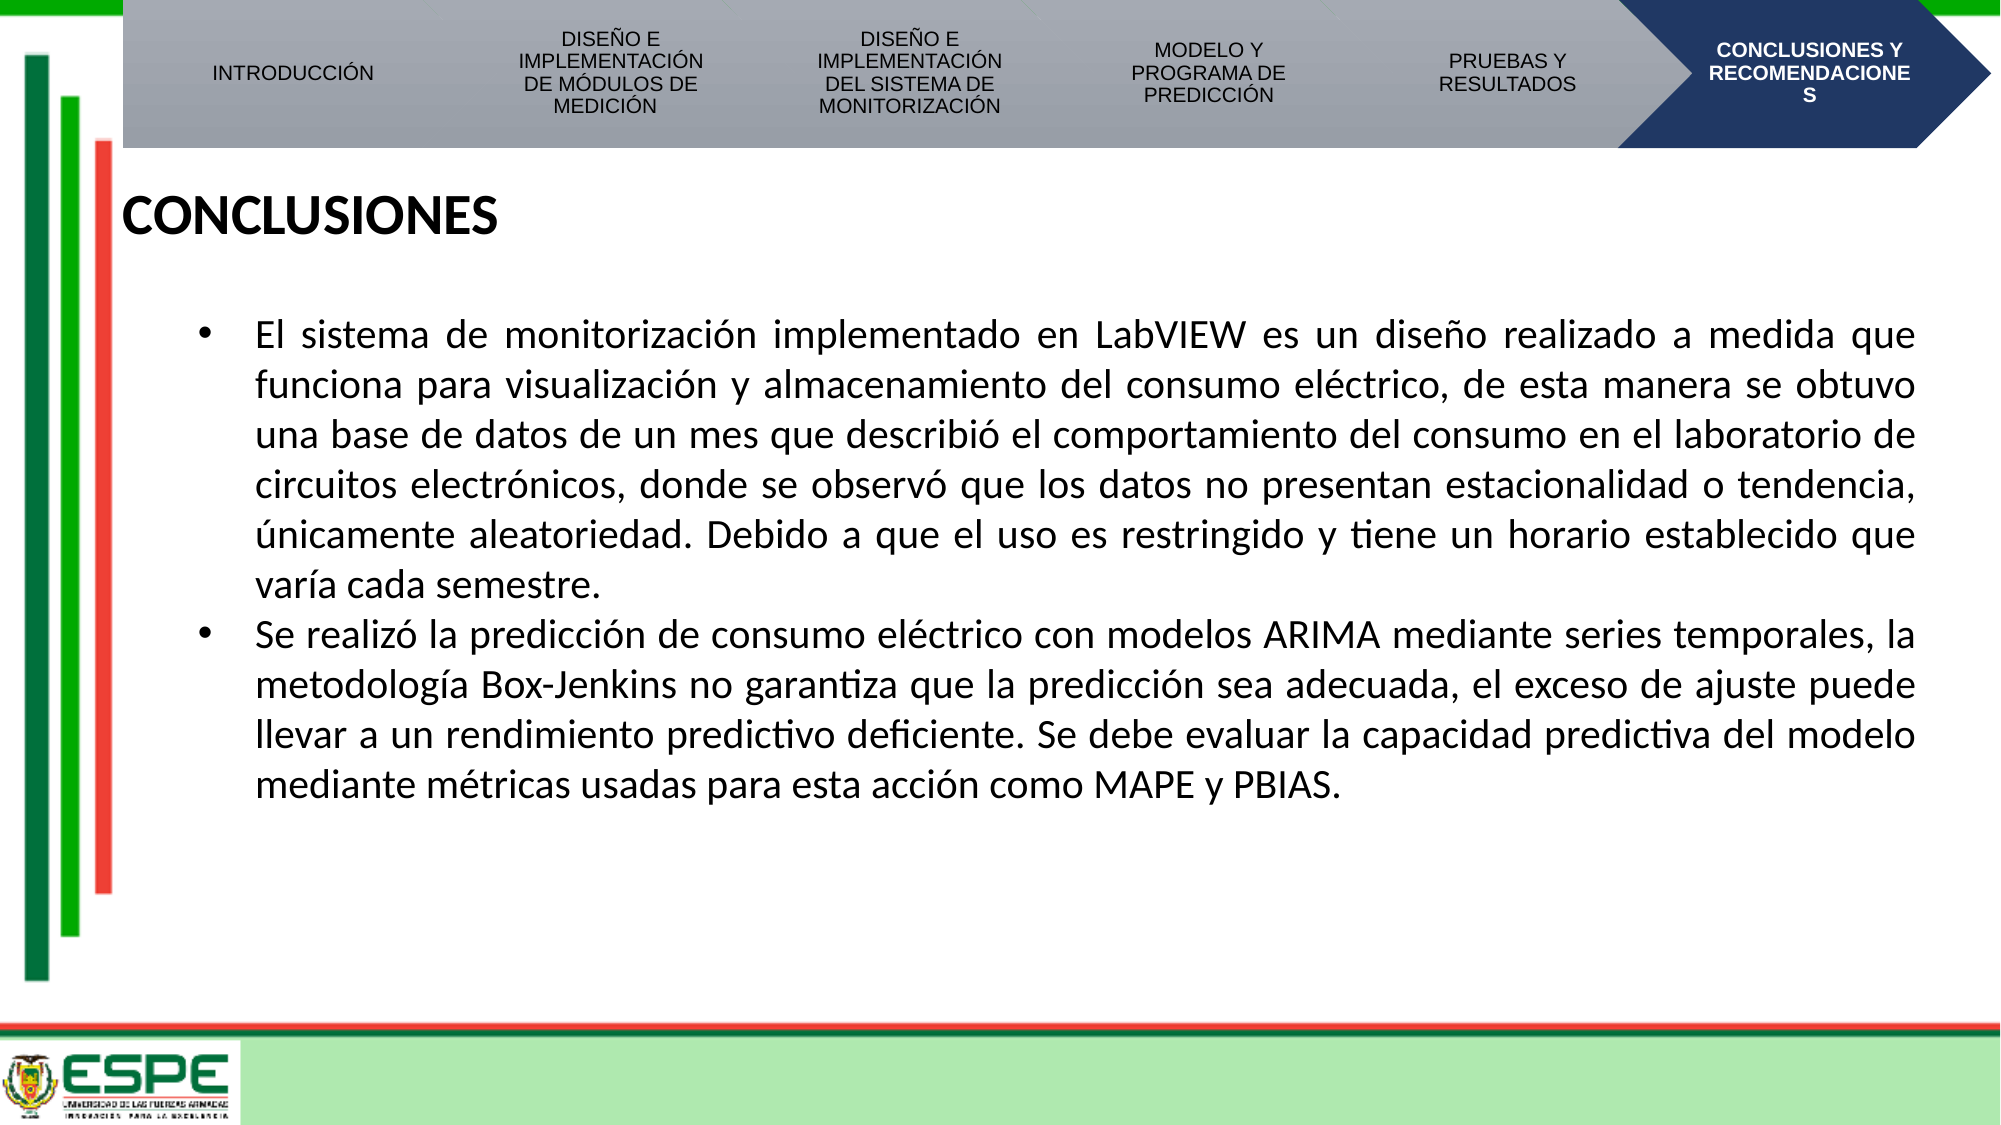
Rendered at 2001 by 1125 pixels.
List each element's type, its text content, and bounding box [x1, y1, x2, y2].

text_box CONCLUSIONES El sistema de monitorización implementado en LabVIEW es un diseño realizado a medida que funciona para visualización y almacenamiento del consumo eléctrico, de esta manera se obtuvo una base de datos de un mes que describió el comportamiento del consumo en el laboratorio de circuitos electrónicos, donde se observó que los datos no presentan estacionalidad o tendencia, únicamente aleatoriedad. Debido a que el uso es restringido y tiene un horario establecido que varía cada semestre. Se realizó la predicción de consumo eléctrico con modelos ARIMA mediante series temporales, la metodología Box-Jenkins no garantiza que la predicción sea adecuada, el exceso de ajuste puede llevar a un rendimiento predictivo deficiente. Se debe evaluar la capacidad predictiva del modelo mediante métricas usadas para esta acción como MAPE y PBIAS. [108, 169, 1932, 970]
picture [0, 0, 2001, 1125]
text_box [122, 0, 1992, 156]
